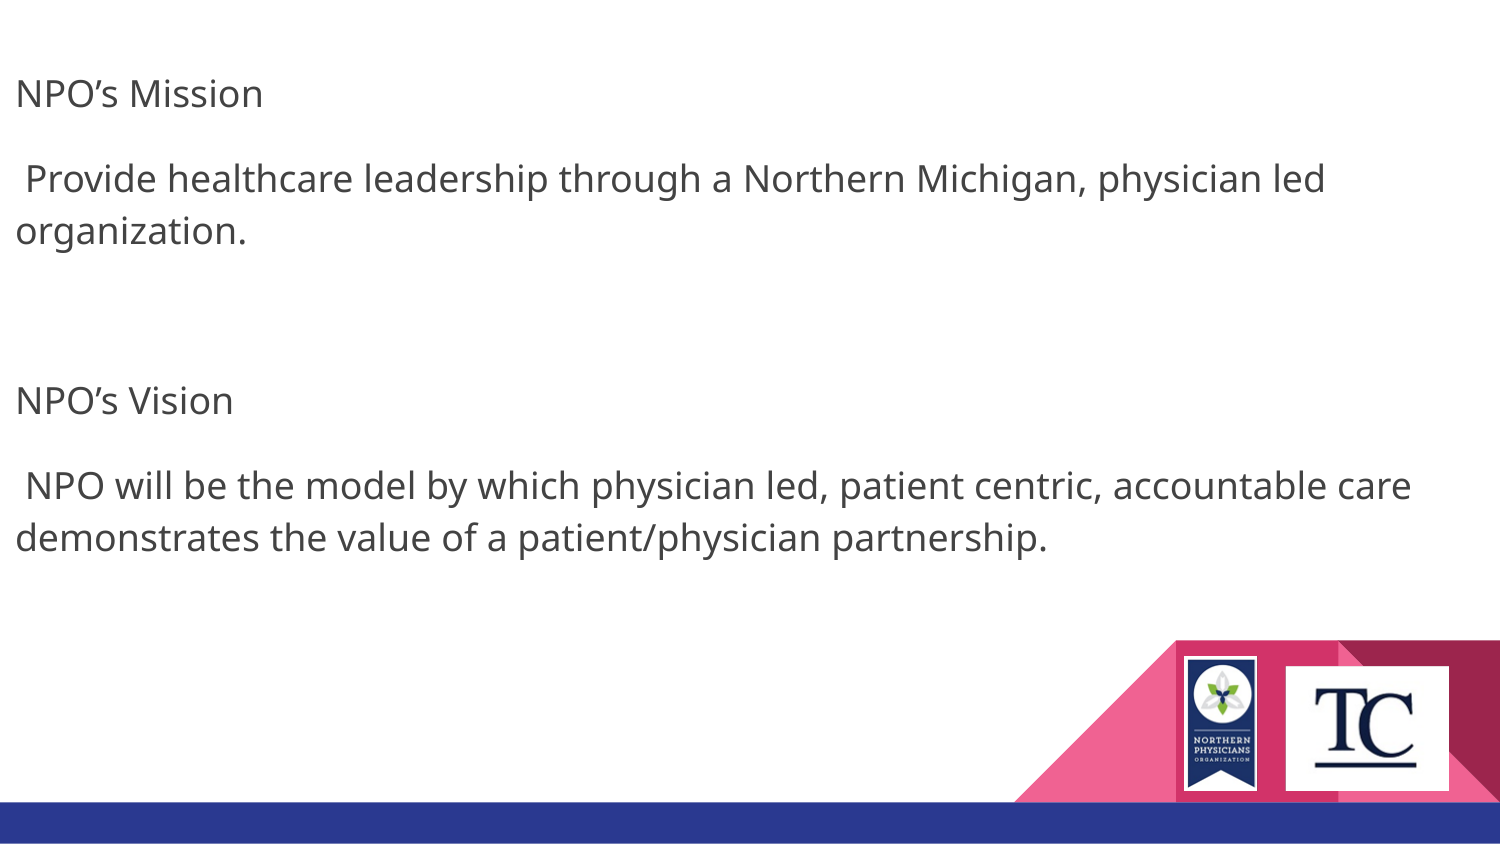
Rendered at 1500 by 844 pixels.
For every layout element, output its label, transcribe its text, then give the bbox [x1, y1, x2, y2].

list NPO’s Mission Provide healthcare leadership through a Northern Michigan, physician led organization. NPO’s Vision NPO will be the model by which physician led, patient centric, accountable care demonstrates the value of a patient/physician partnership. [0, 48, 1449, 750]
picture [1184, 656, 1450, 791]
